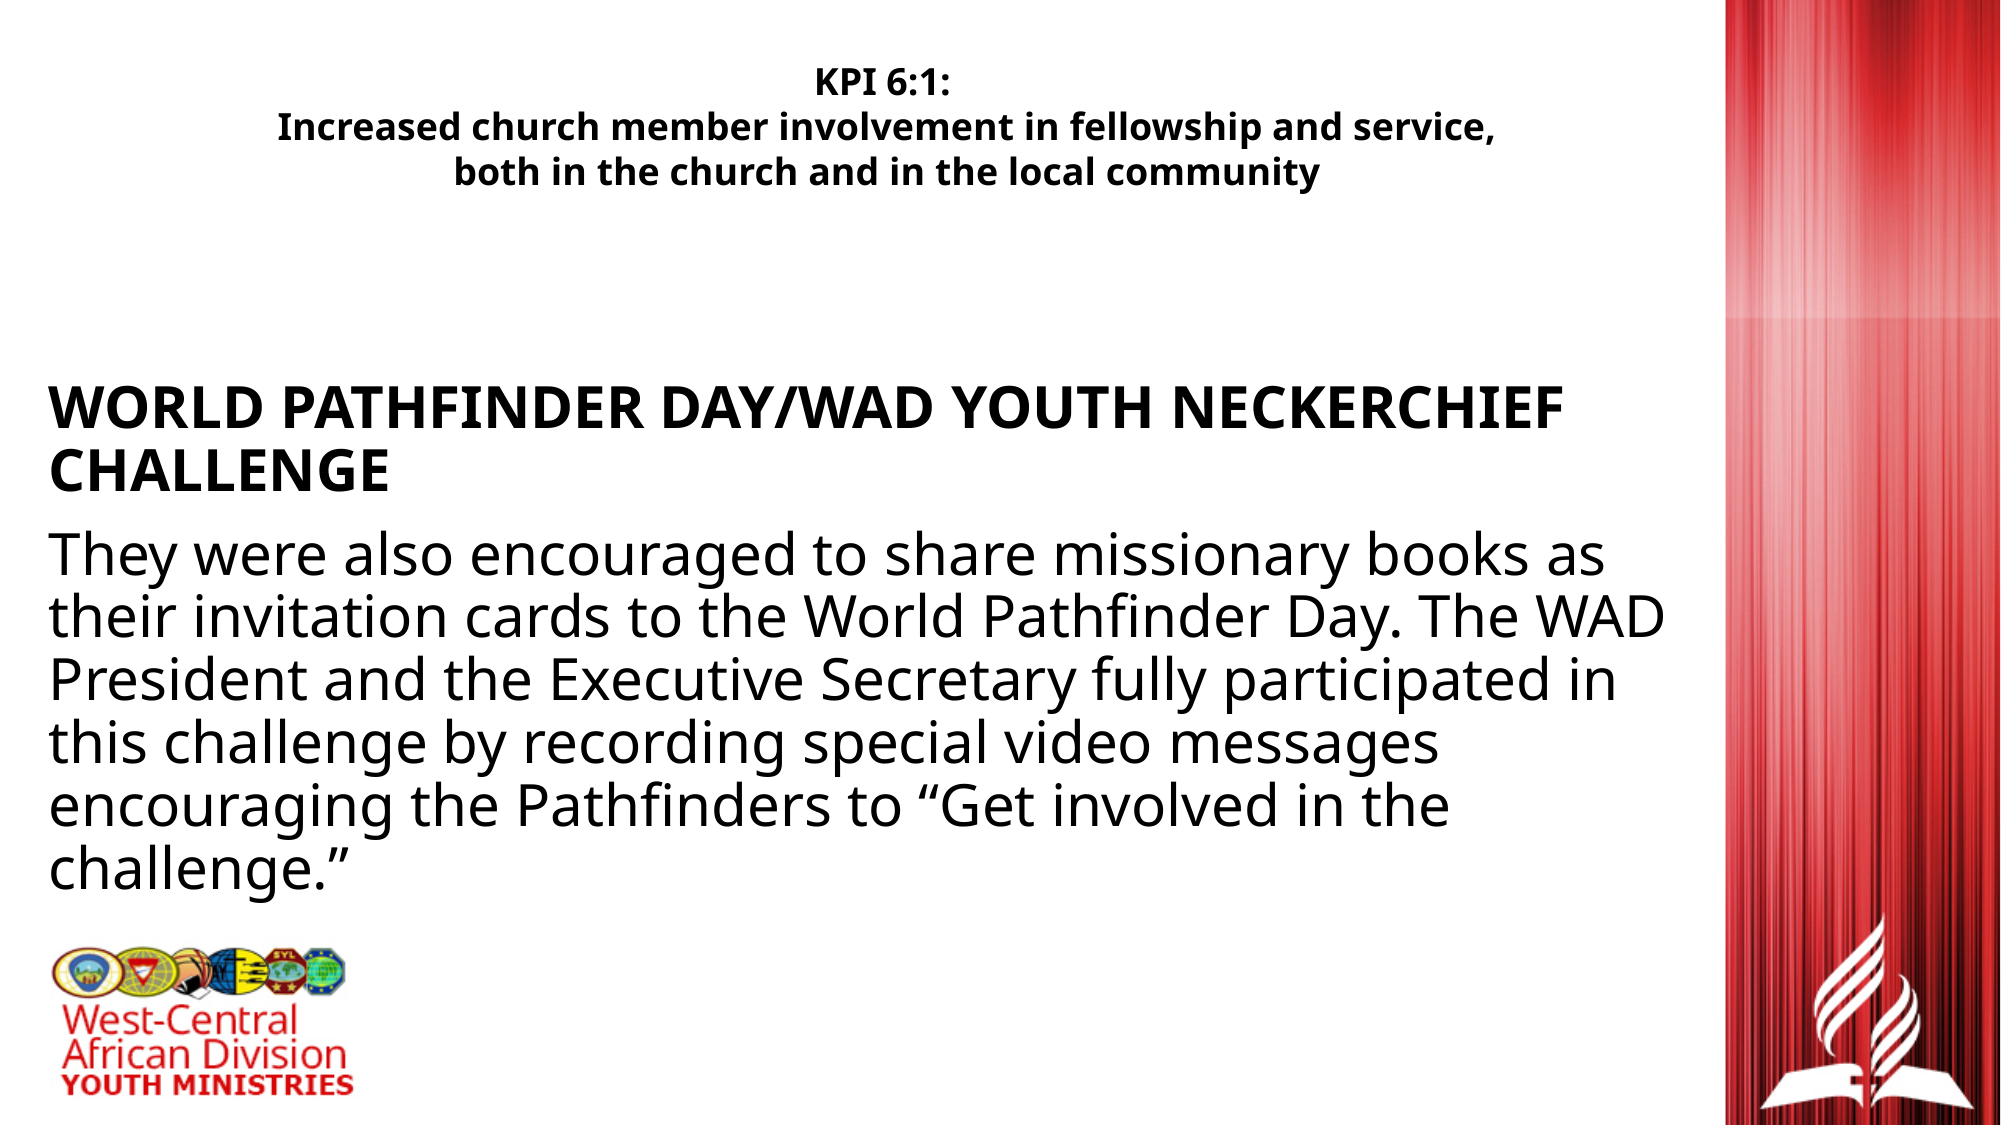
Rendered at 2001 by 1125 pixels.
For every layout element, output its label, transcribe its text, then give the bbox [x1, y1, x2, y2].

list WORLD PATHFINDER DAY/WAD YOUTH NECKERCHIEF CHALLENGE They were also encouraged to share missionary books as their invitation cards to the World Pathfinder Day. The WAD President and the Executive Secretary fully participated in this challenge by recording special video messages encouraging the Pathfinders to “Get involved in the challenge.” [33, 370, 1707, 1085]
picture [0, 0, 2001, 1125]
text_box KPI 6:1: Increased church member involvement in fellowship and service, both in the church and in the local community [235, 50, 1539, 201]
